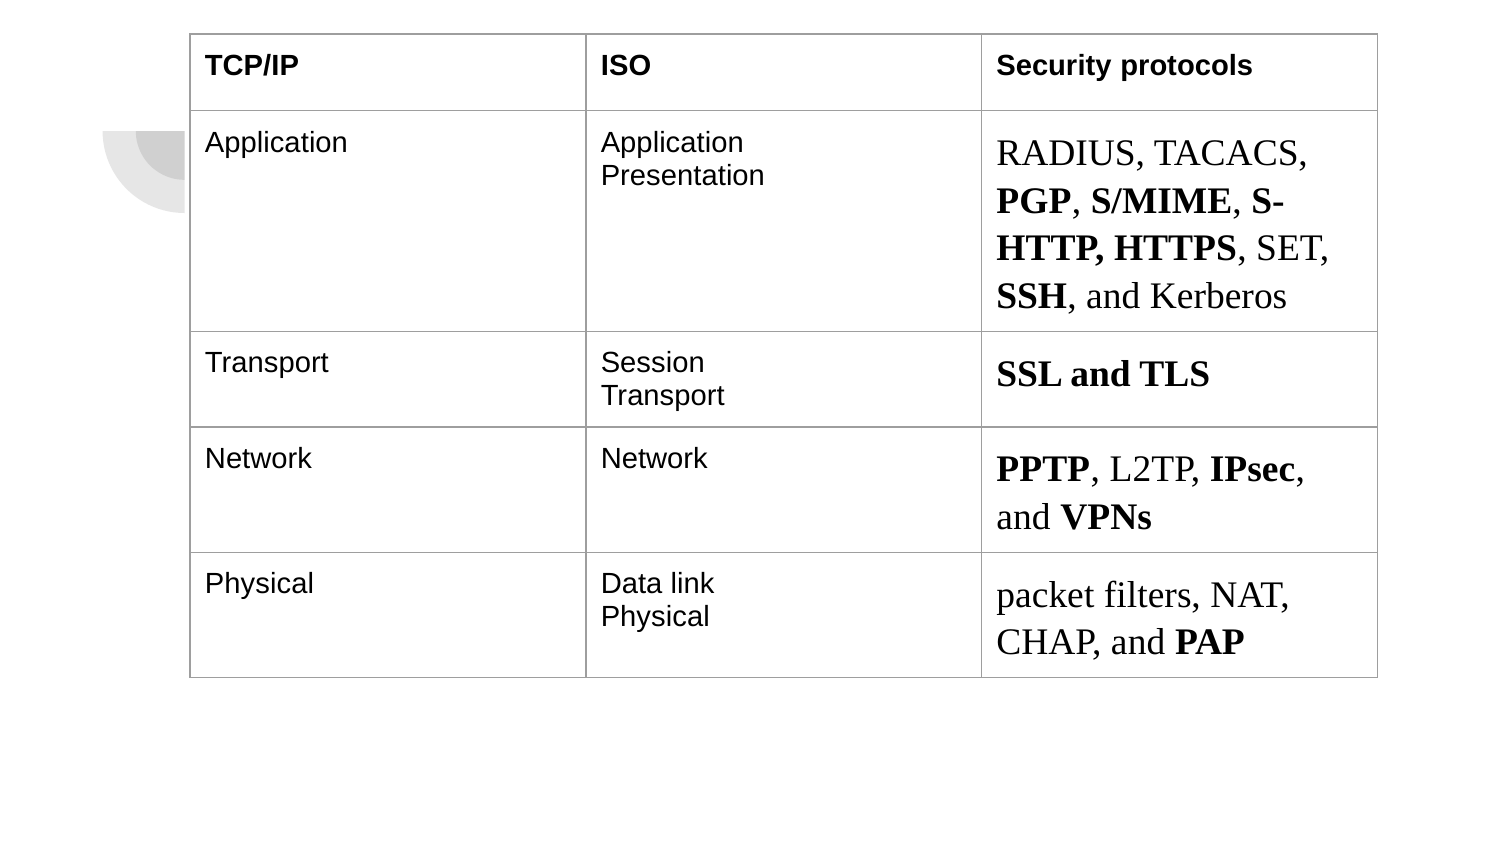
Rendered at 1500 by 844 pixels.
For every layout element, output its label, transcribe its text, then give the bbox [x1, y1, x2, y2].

table_cell Physical [191, 553, 585, 677]
table_header ISO [587, 35, 981, 110]
table_cell Data link Physical [587, 553, 981, 677]
table_cell RADIUS, TACACS, PGP, S/MIME, S-HTTP, HTTPS, SET, SSH, and Kerberos [982, 111, 1377, 331]
table_cell Network [587, 428, 981, 552]
table_cell Application [191, 111, 585, 331]
table_header TCP/IP [191, 35, 585, 110]
table_cell Application Presentation [587, 111, 981, 331]
table_cell PPTP, L2TP, IPsec, and VPNs [982, 428, 1377, 552]
table_cell Session Transport [587, 332, 981, 426]
table_cell Transport [191, 332, 585, 426]
table_header Security protocols [982, 35, 1377, 110]
table_cell Network [191, 428, 585, 552]
table_cell packet filters, NAT, CHAP, and PAP [982, 553, 1377, 677]
table_cell SSL and TLS [982, 332, 1377, 426]
